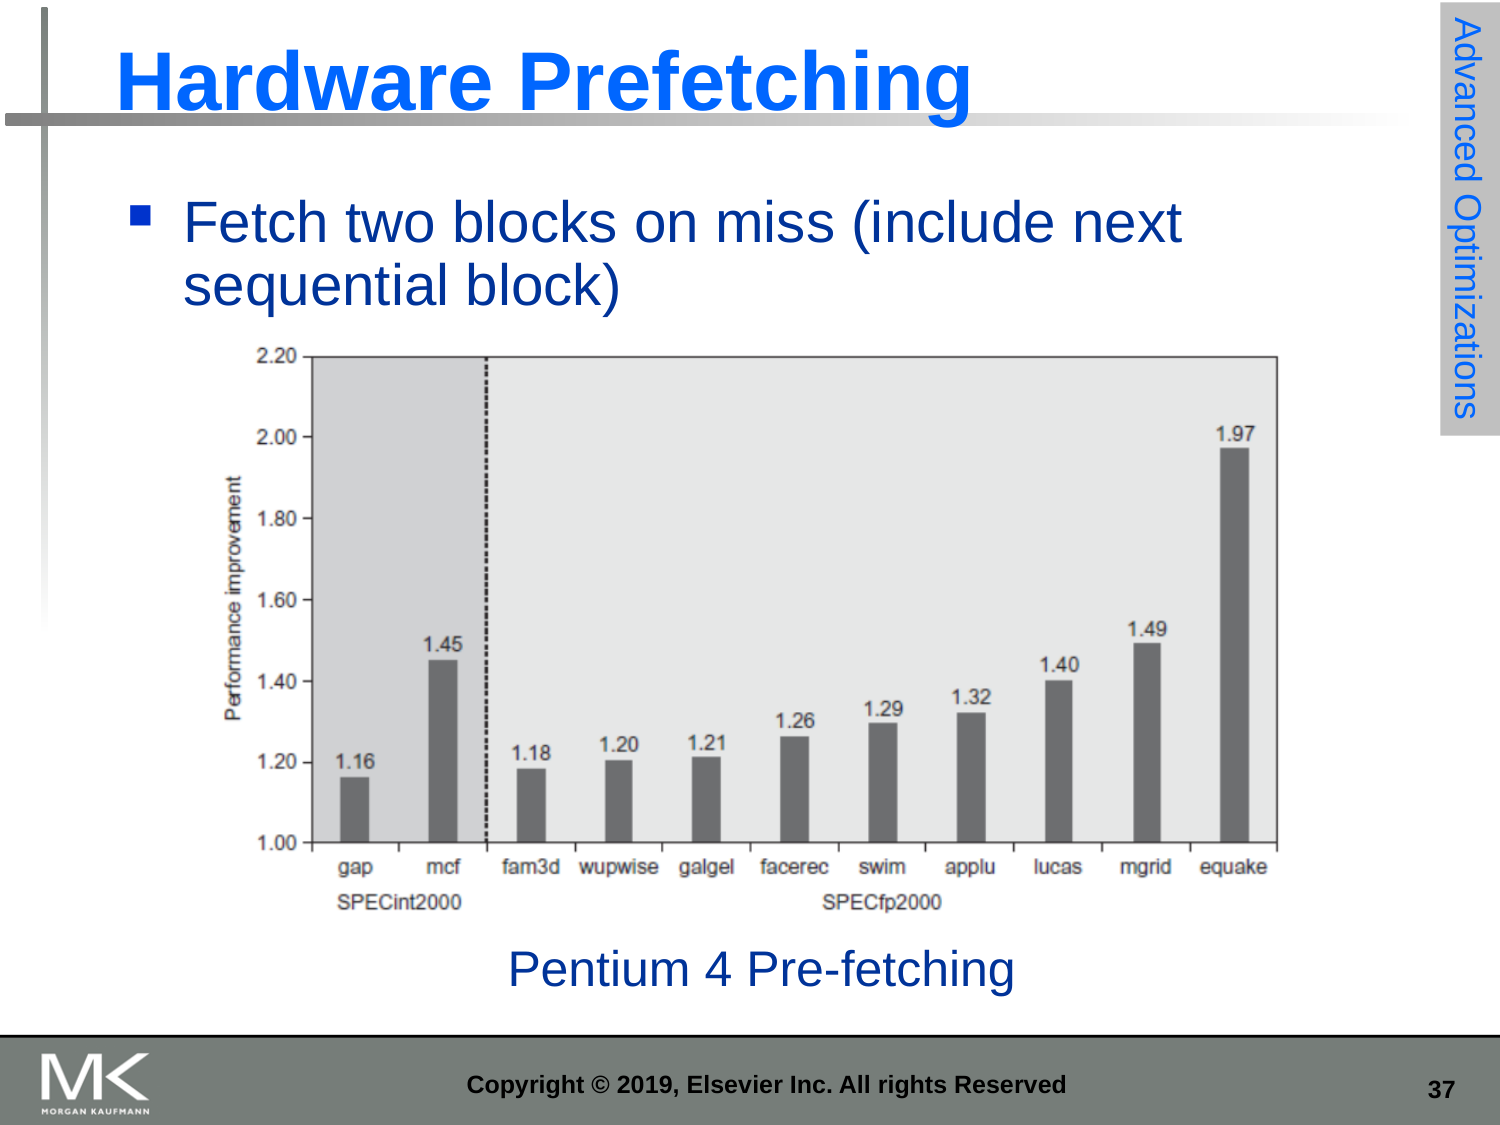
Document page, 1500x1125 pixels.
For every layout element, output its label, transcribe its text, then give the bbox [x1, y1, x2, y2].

picture [29, 1046, 160, 1123]
footer Copyright © 2019, Elsevier Inc. All rights Reserved [170, 1046, 1365, 1106]
text_box Pentium 4 Pre-fetching [112, 928, 1412, 1004]
list Fetch two blocks on miss (include next sequential block) [111, 184, 1389, 1024]
picture [214, 330, 1286, 917]
text_box Advanced Optimizations [1440, 2, 1500, 436]
title Hardware Prefetching [100, 18, 1440, 135]
